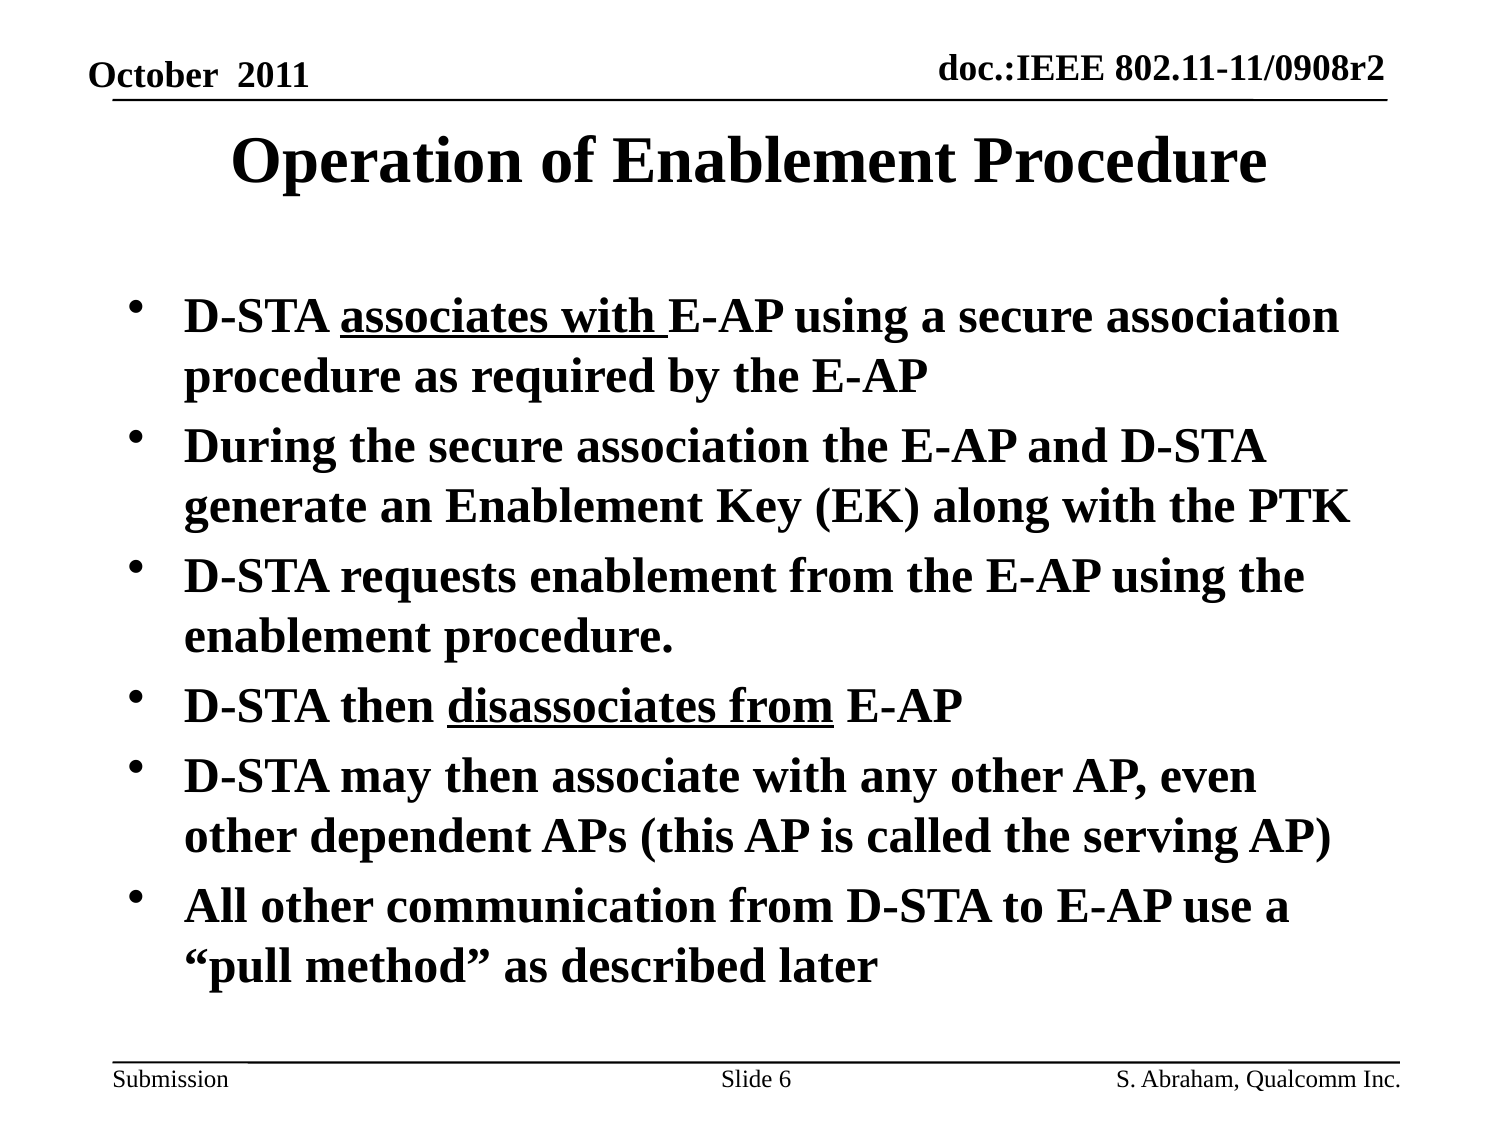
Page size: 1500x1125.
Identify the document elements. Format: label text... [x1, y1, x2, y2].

slide_number Slide 6 [712, 1061, 800, 1093]
list D-STA associates with E-AP using a secure association procedure as required by the E-AP During the secure association the E-AP and D-STA generate an Enablement Key (EK) along with the PTK D-STA requests enablement from the E-AP using the enablement procedure. D-STA then disassociates from E-AP D-STA may then associate with any other AP, even other dependent APs (this AP is called the serving AP) All other communication from D-STA to E-AP use a “pull method” as described later [112, 274, 1388, 1001]
footer S. Abraham, Qualcomm Inc. [1111, 1061, 1402, 1093]
title Operation of Enablement Procedure [112, 112, 1388, 201]
